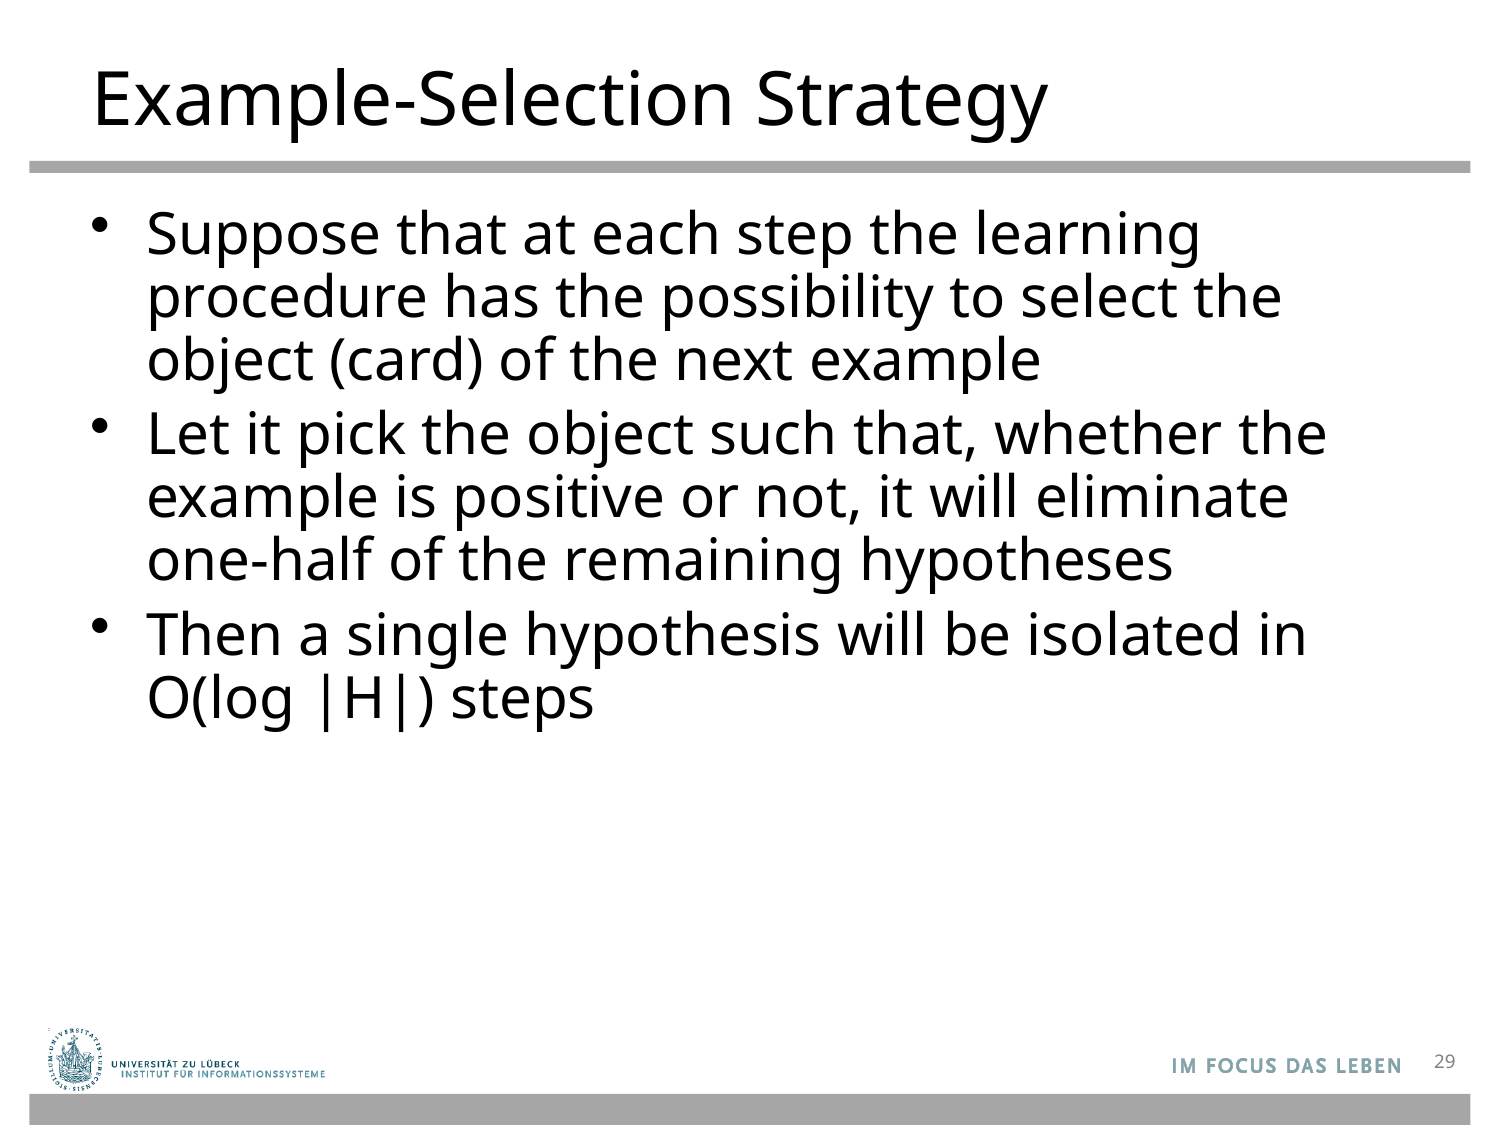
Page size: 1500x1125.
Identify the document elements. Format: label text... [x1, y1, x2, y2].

picture [1173, 1058, 1305, 1073]
title Example-Selection Strategy [76, 42, 1427, 126]
list Suppose that at each step the learning procedure has the possibility to select the object (card) of the next example Let it pick the object such that, whether the example is positive or not, it will eliminate one-half of the remaining hypotheses Then a single hypothesis will be isolated in O(log |H|) steps [75, 196, 1425, 1012]
slide_number 29 [1305, 1050, 1471, 1083]
